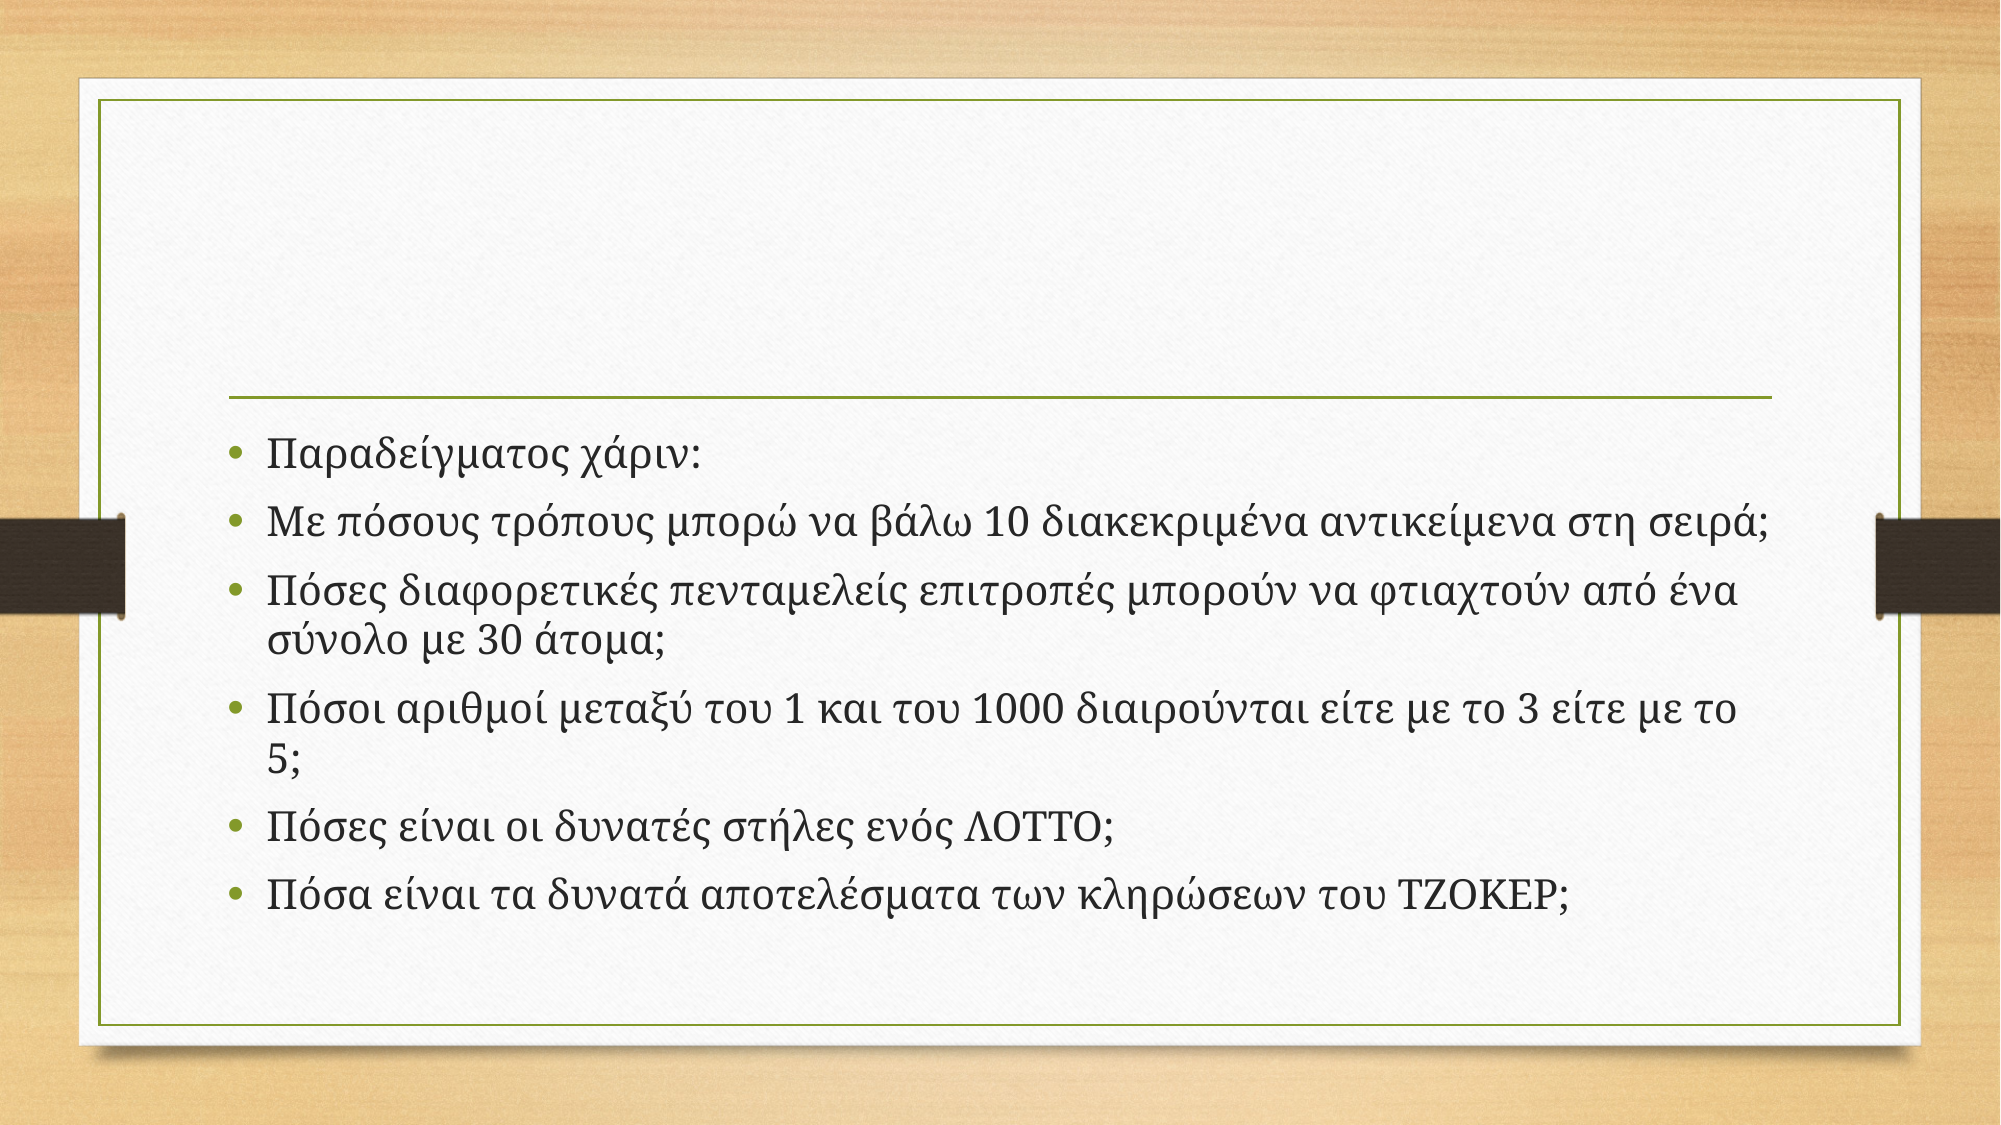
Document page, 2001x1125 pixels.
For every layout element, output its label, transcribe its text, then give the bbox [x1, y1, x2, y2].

picture [0, 0, 2001, 1125]
list Παραδείγματος χάριν: Με πόσους τρόπους μπορώ να βάλω 10 διακεκριμένα αντικείμενα στη σειρά; Πόσες διαφορετικές πενταμελείς επιτροπές μπορούν να φτιαχτούν από ένα σύνολο με 30 άτομα; Πόσοι αριθμοί μεταξύ του 1 και του 1000 διαιρούνται είτε με το 3 είτε με το 5; Πόσες είναι οι δυνατές στήλες ενός ΛΟΤΤΟ; Πόσα είναι τα δυνατά αποτελέσματα των κληρώσεων του ΤΖΟΚΕΡ; [212, 419, 1788, 964]
